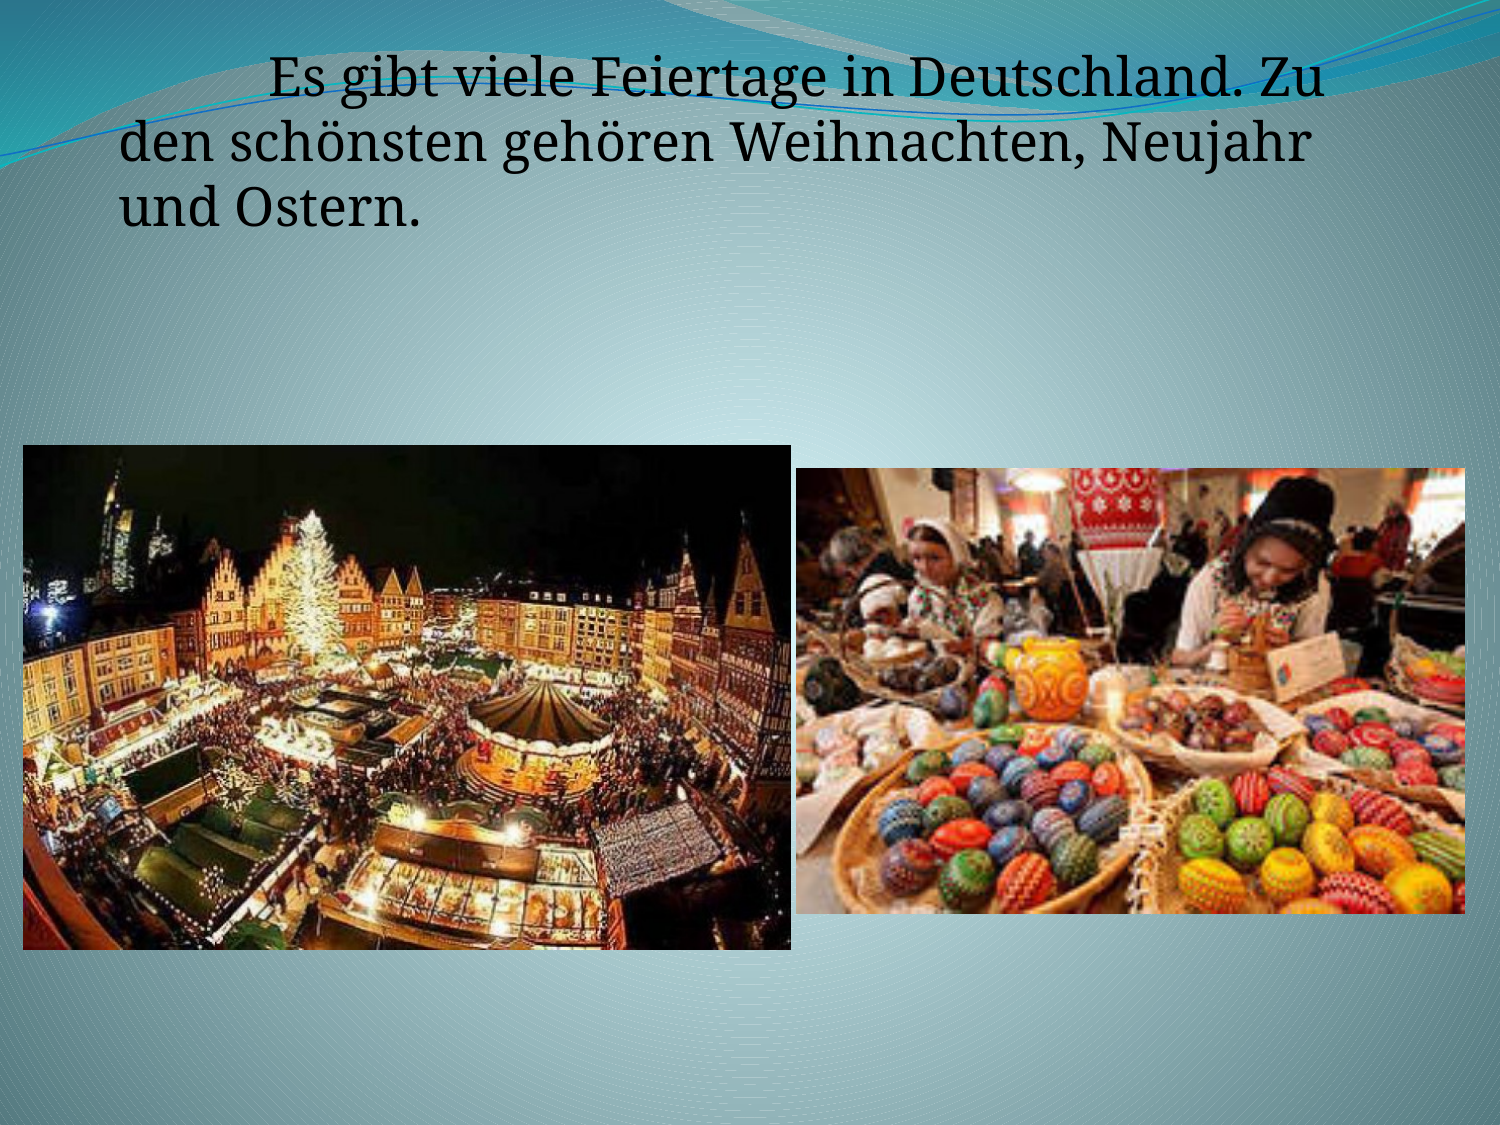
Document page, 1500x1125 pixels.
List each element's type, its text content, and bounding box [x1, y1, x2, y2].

list Es gibt viele Feiertage in Deutschland. Zu den schönsten gehören Weihnachten, Neujahr und Ostern. [58, 35, 1409, 467]
picture [796, 468, 1466, 915]
picture [23, 445, 792, 950]
